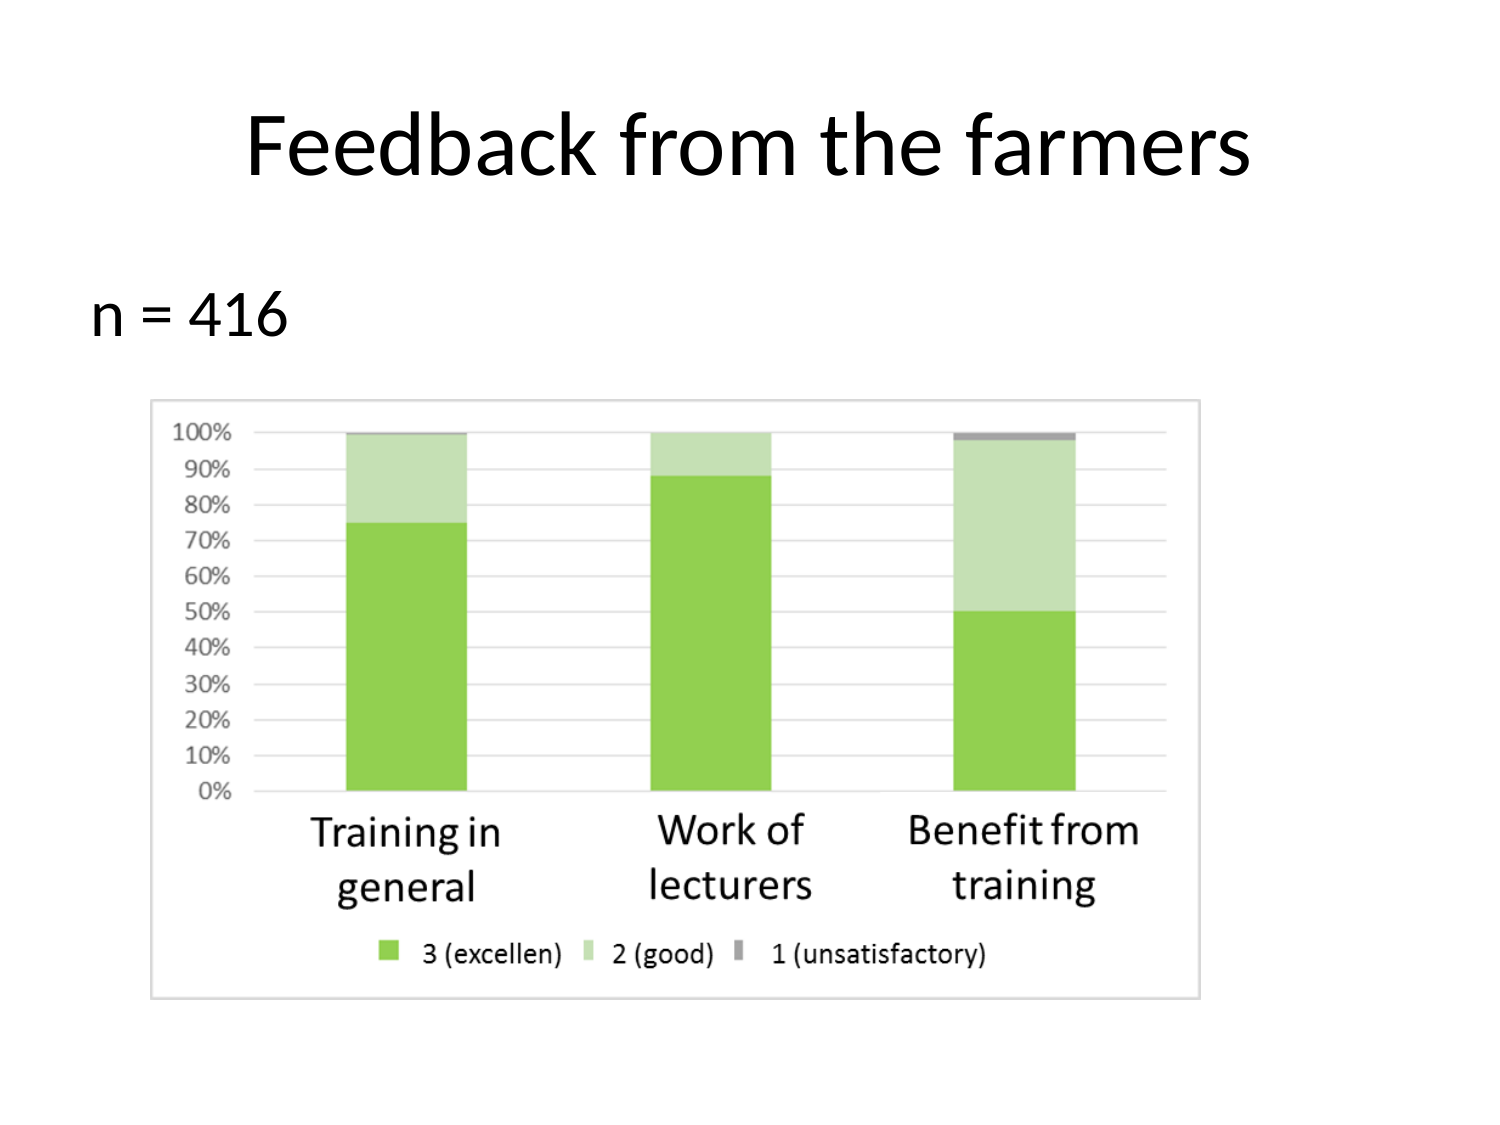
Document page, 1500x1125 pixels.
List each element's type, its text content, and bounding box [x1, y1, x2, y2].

list n = 416 [75, 262, 1425, 1005]
picture [149, 399, 1201, 1001]
title Feedback from the farmers [75, 45, 1425, 233]
